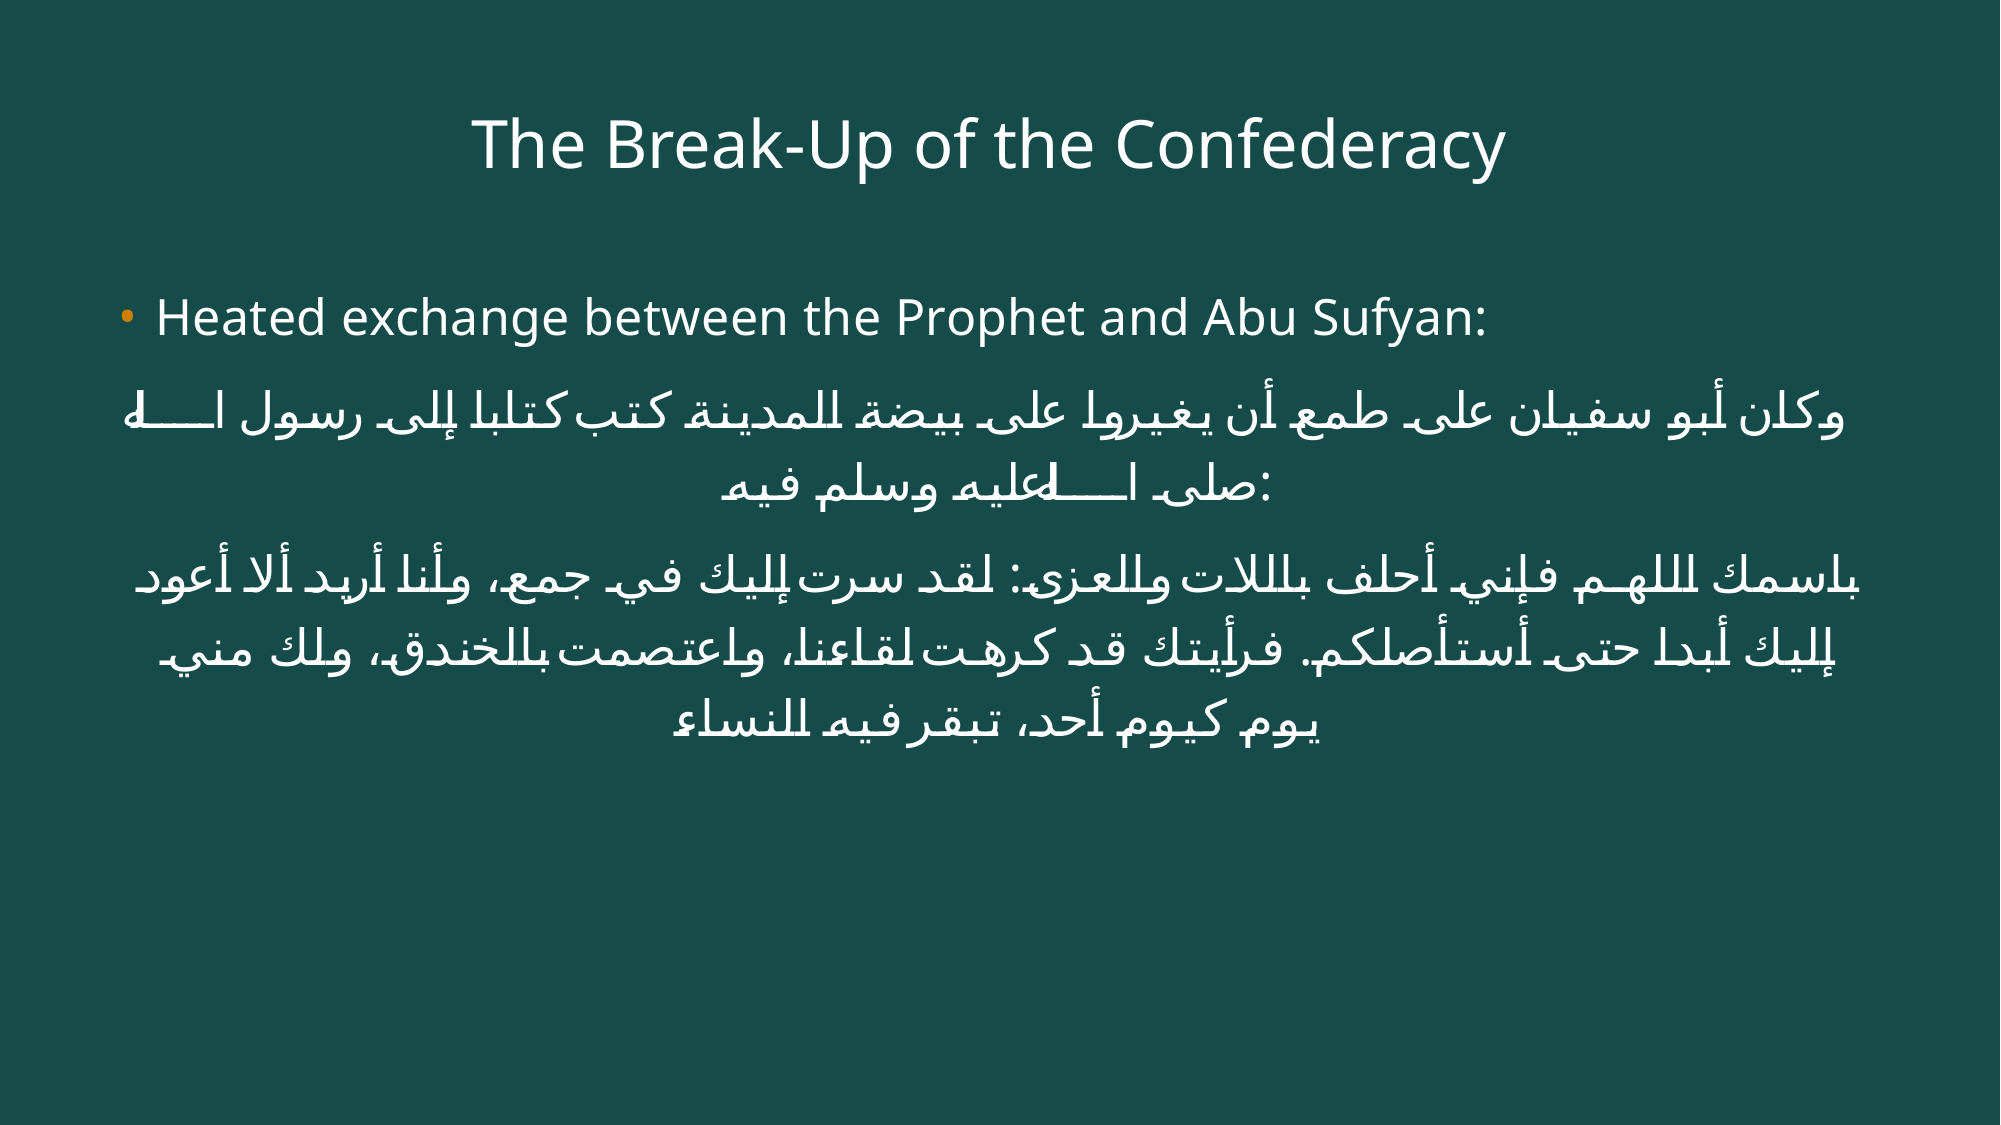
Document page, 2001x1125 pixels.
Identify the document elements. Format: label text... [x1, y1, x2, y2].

list Heated exchange between the Prophet and Abu Sufyan: وكان أبو سفيان على طمع أن يغيروا على بيضة المدينة كتب كتابا إلى رسول الله صلى الله عليه وسلم فيه: باسمك اللهم فإني أحلف باللات والعزى: لقد سرت إليك في جمع، وأنا أريد ألا أعود إليك أبدا حتى أستأصلكم. فرأيتك قد كرهت لقاءنا، واعتصمت بالخندق، ولك مني يوم كيوم أحد، تبقر فيه النساء [118, 273, 1878, 947]
title The Break-Up of the Confederacy [118, 101, 1878, 250]
